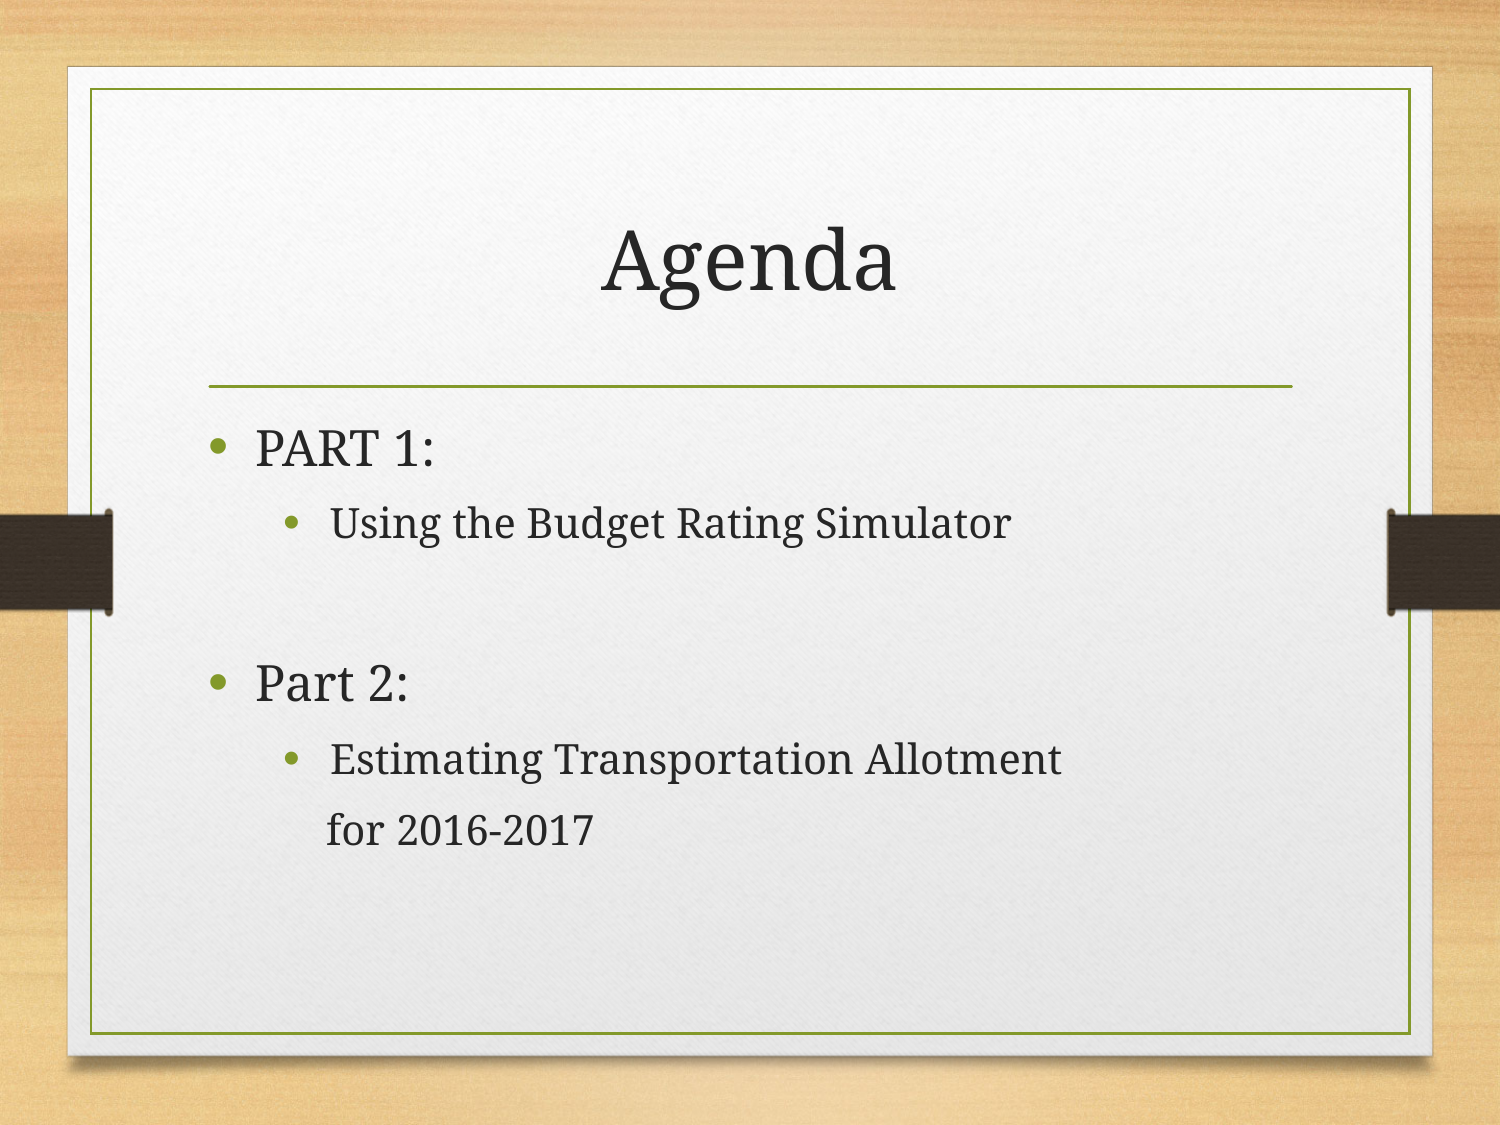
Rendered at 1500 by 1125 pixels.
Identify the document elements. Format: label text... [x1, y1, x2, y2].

list PART 1: Using the Budget Rating Simulator Part 2: Estimating Transportation Allotment for 2016-2017 [193, 408, 1309, 974]
picture [0, 0, 1500, 1125]
title Agenda [193, 150, 1309, 365]
